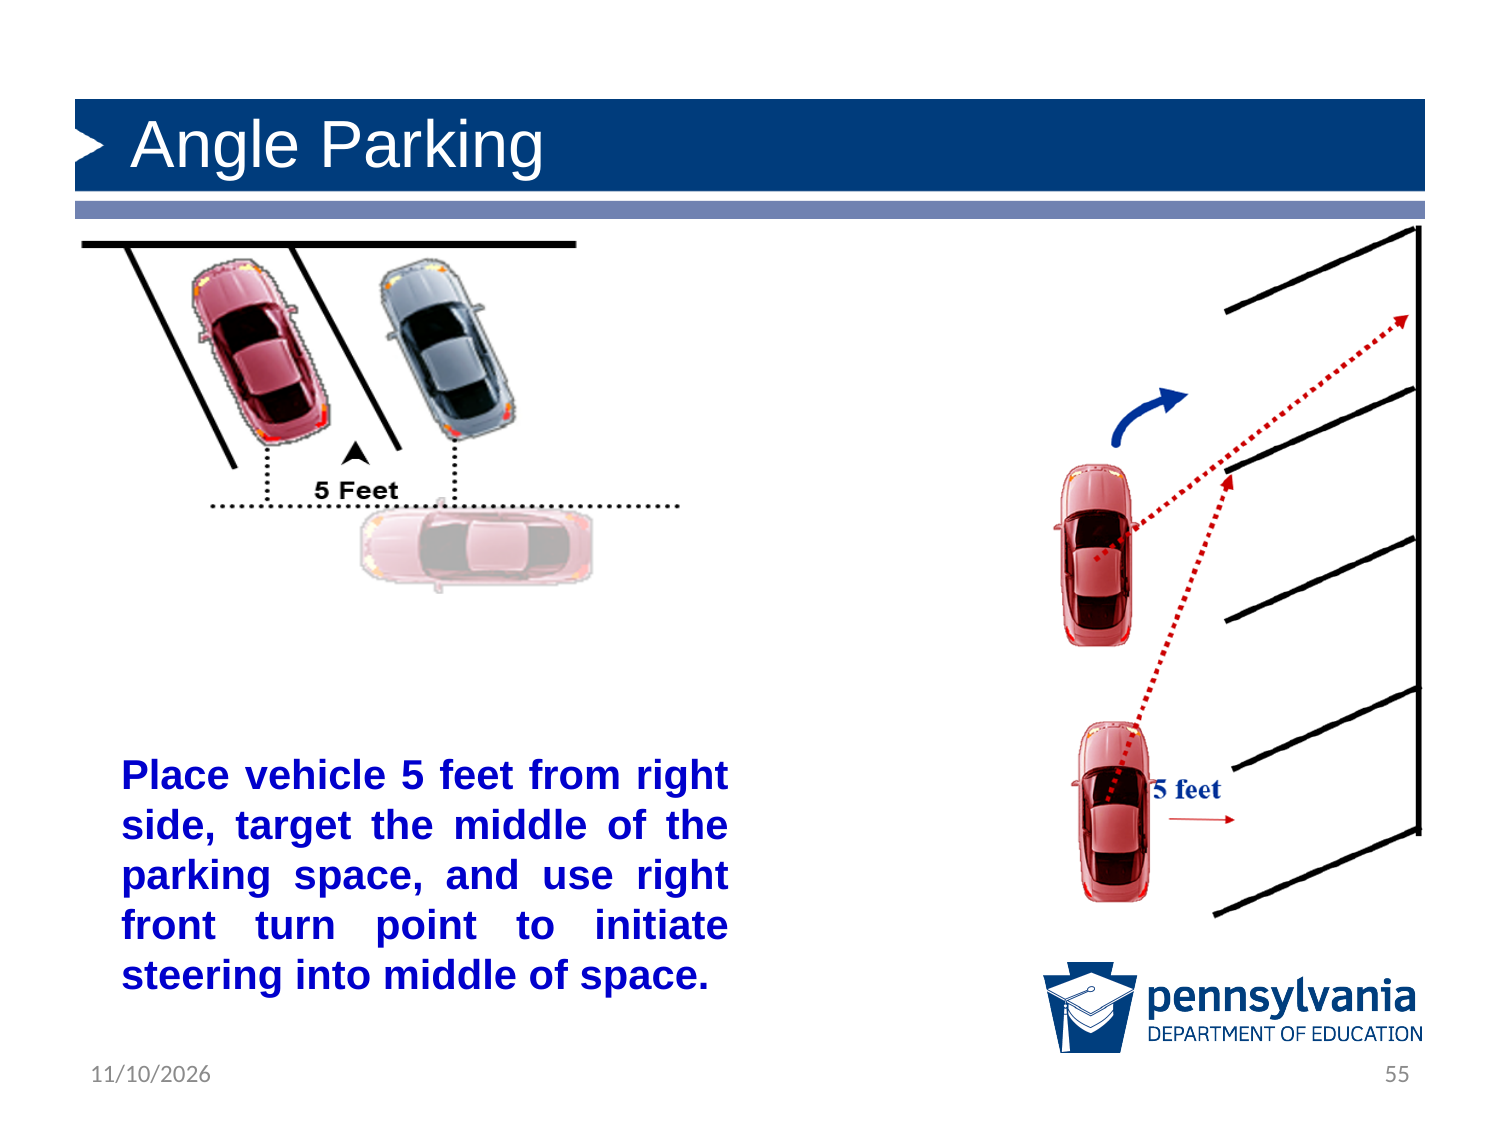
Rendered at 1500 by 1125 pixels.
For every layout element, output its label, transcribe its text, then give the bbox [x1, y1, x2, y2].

text_box Place vehicle 5 feet from right side, target the middle of the parking space, and use right front turn point to initiate steering into middle of space. [106, 740, 744, 1005]
picture [1043, 962, 1422, 1053]
picture [1049, 219, 1451, 933]
slide_number 55 [1074, 1042, 1425, 1103]
picture [49, 99, 701, 608]
title Angle Parking [87, 87, 1438, 275]
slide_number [75, 1042, 425, 1103]
